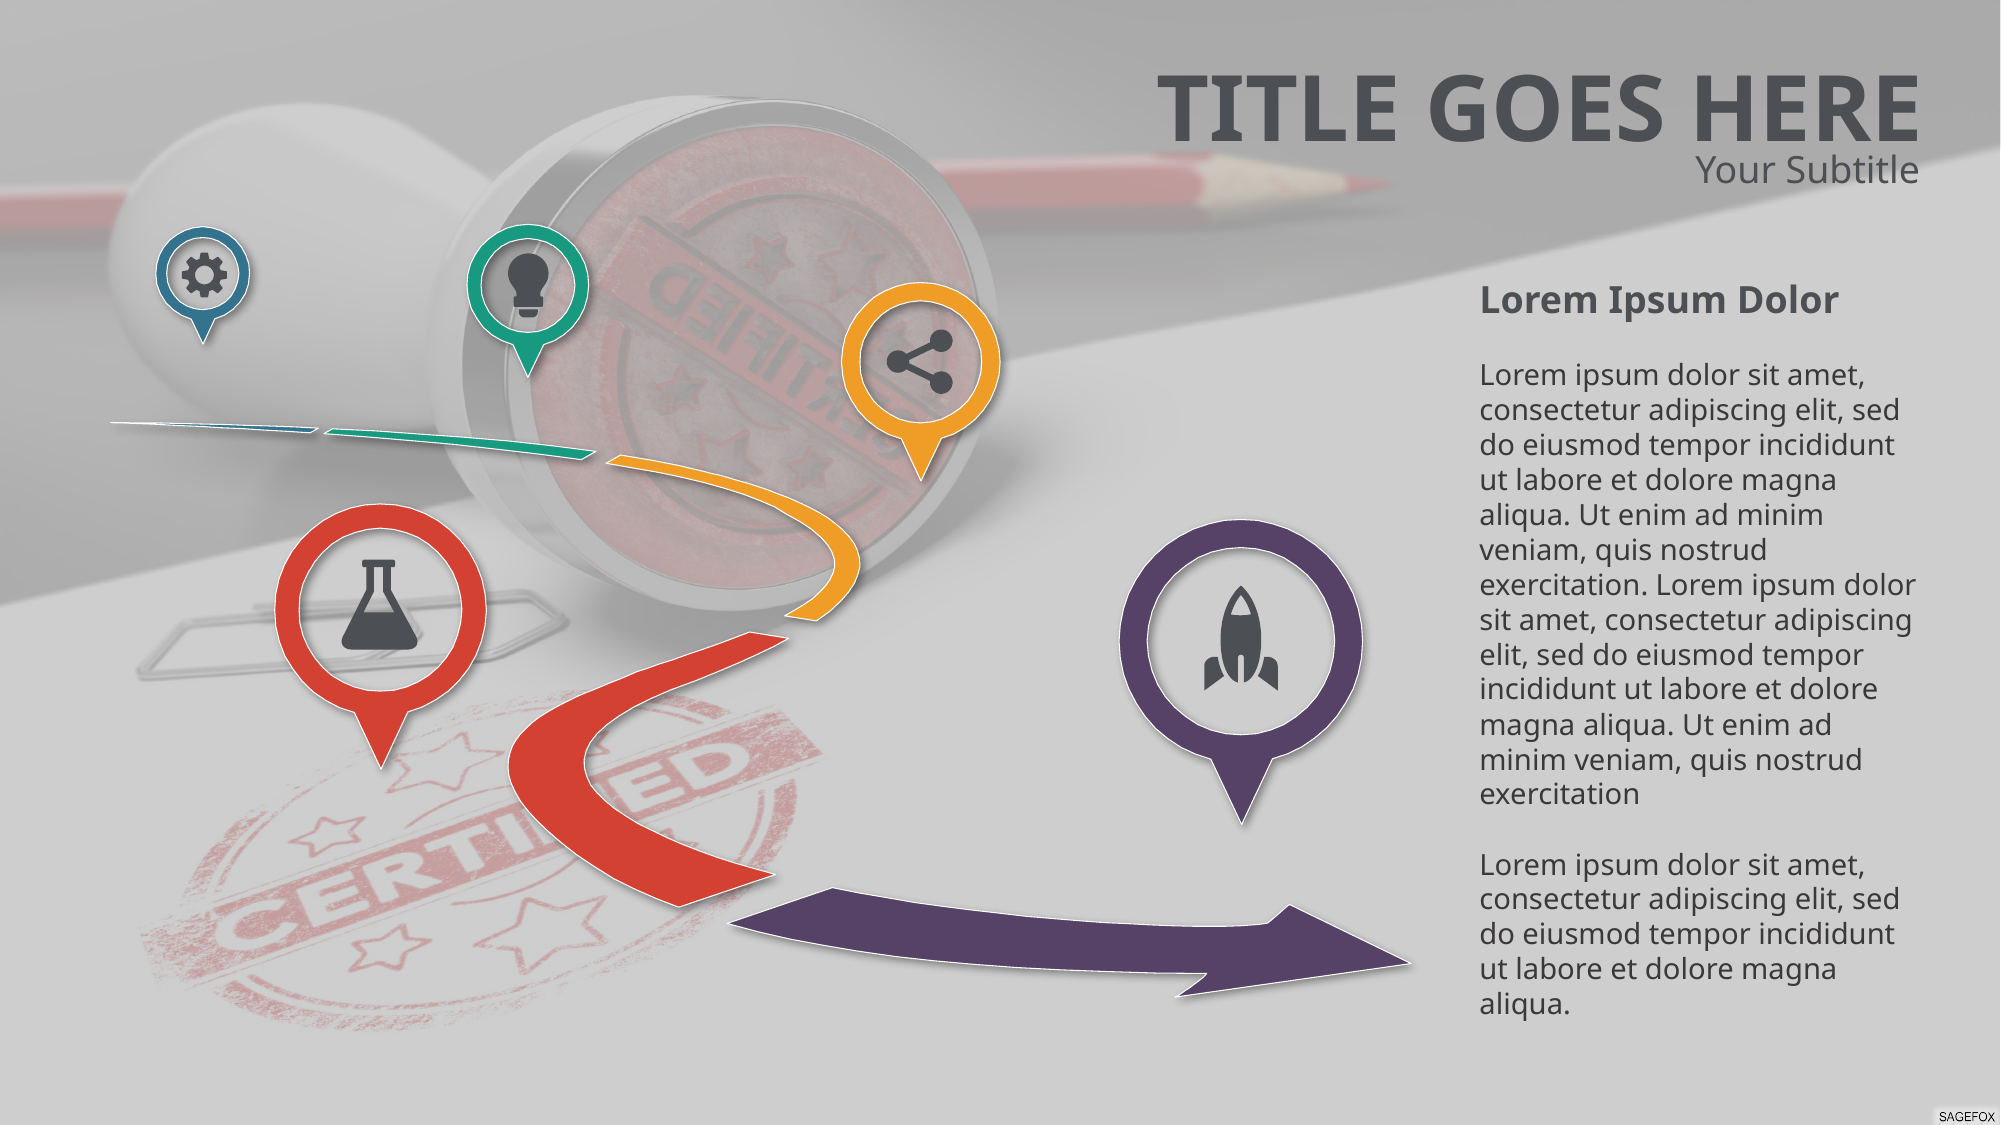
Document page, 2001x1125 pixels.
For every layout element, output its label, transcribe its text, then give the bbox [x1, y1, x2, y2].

text_box [886, 329, 953, 394]
text_box [155, 226, 250, 345]
text_box Lorem Ipsum Dolor Lorem ipsum dolor sit amet, consectetur adipiscing elit, sed do eiusmod tempor incididunt ut labore et dolore magna aliqua. Ut enim ad minim veniam, quis nostrud exercitation. Lorem ipsum dolor sit amet, consectetur adipiscing elit, sed do eiusmod tempor incididunt ut labore et dolore magna aliqua. Ut enim ad minim veniam, quis nostrud exercitation Lorem ipsum dolor sit amet, consectetur adipiscing elit, sed do eiusmod tempor incididunt ut labore et dolore magna aliqua. [1464, 268, 1940, 1028]
text_box [507, 632, 789, 908]
text_box [341, 559, 418, 650]
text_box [508, 253, 549, 318]
text_box [1119, 519, 1363, 825]
text_box [606, 455, 860, 621]
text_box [1204, 585, 1278, 691]
text_box [274, 503, 487, 770]
picture [1936, 1111, 1997, 1125]
text_box [727, 887, 1412, 998]
text_box [110, 422, 319, 433]
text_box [1035, 42, 1939, 199]
text_box [841, 282, 1001, 481]
text_box [181, 252, 227, 298]
text_box [466, 224, 589, 378]
text_box [325, 428, 596, 460]
